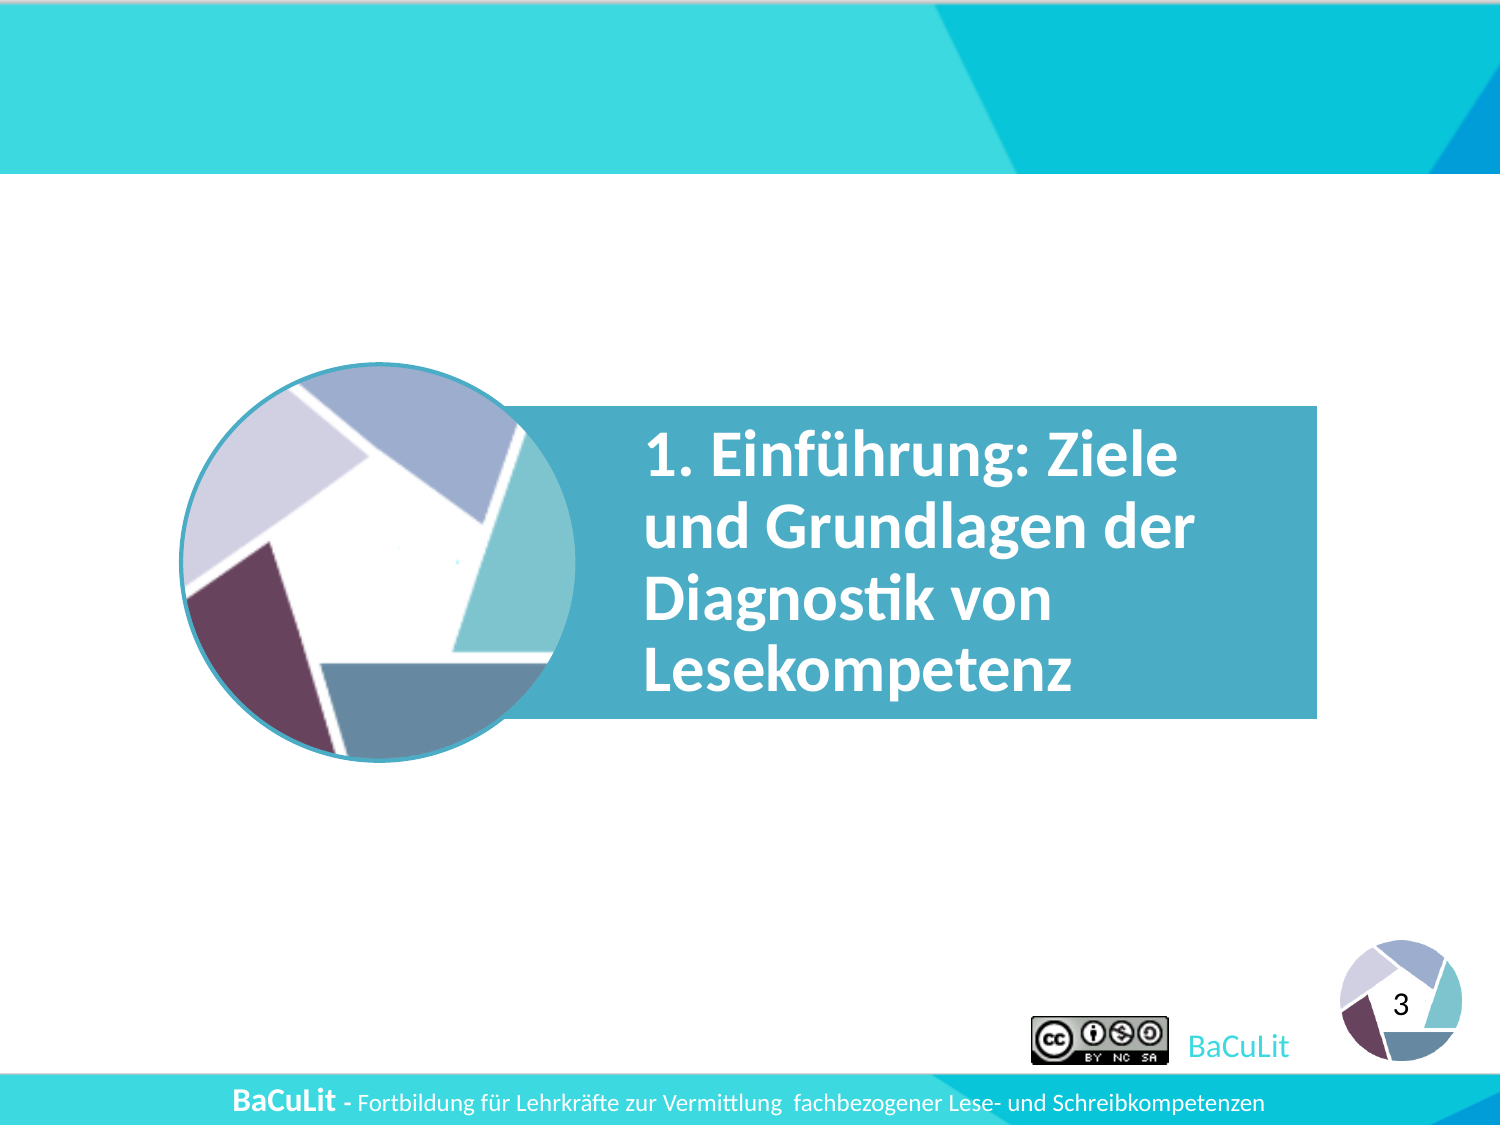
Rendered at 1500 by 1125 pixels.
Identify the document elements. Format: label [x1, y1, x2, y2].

text_box [378, 403, 1320, 722]
text_box [178, 362, 500, 763]
picture [1031, 1016, 1169, 1065]
picture [1340, 940, 1462, 1061]
picture [0, 0, 1500, 174]
picture [0, 1073, 1500, 1125]
